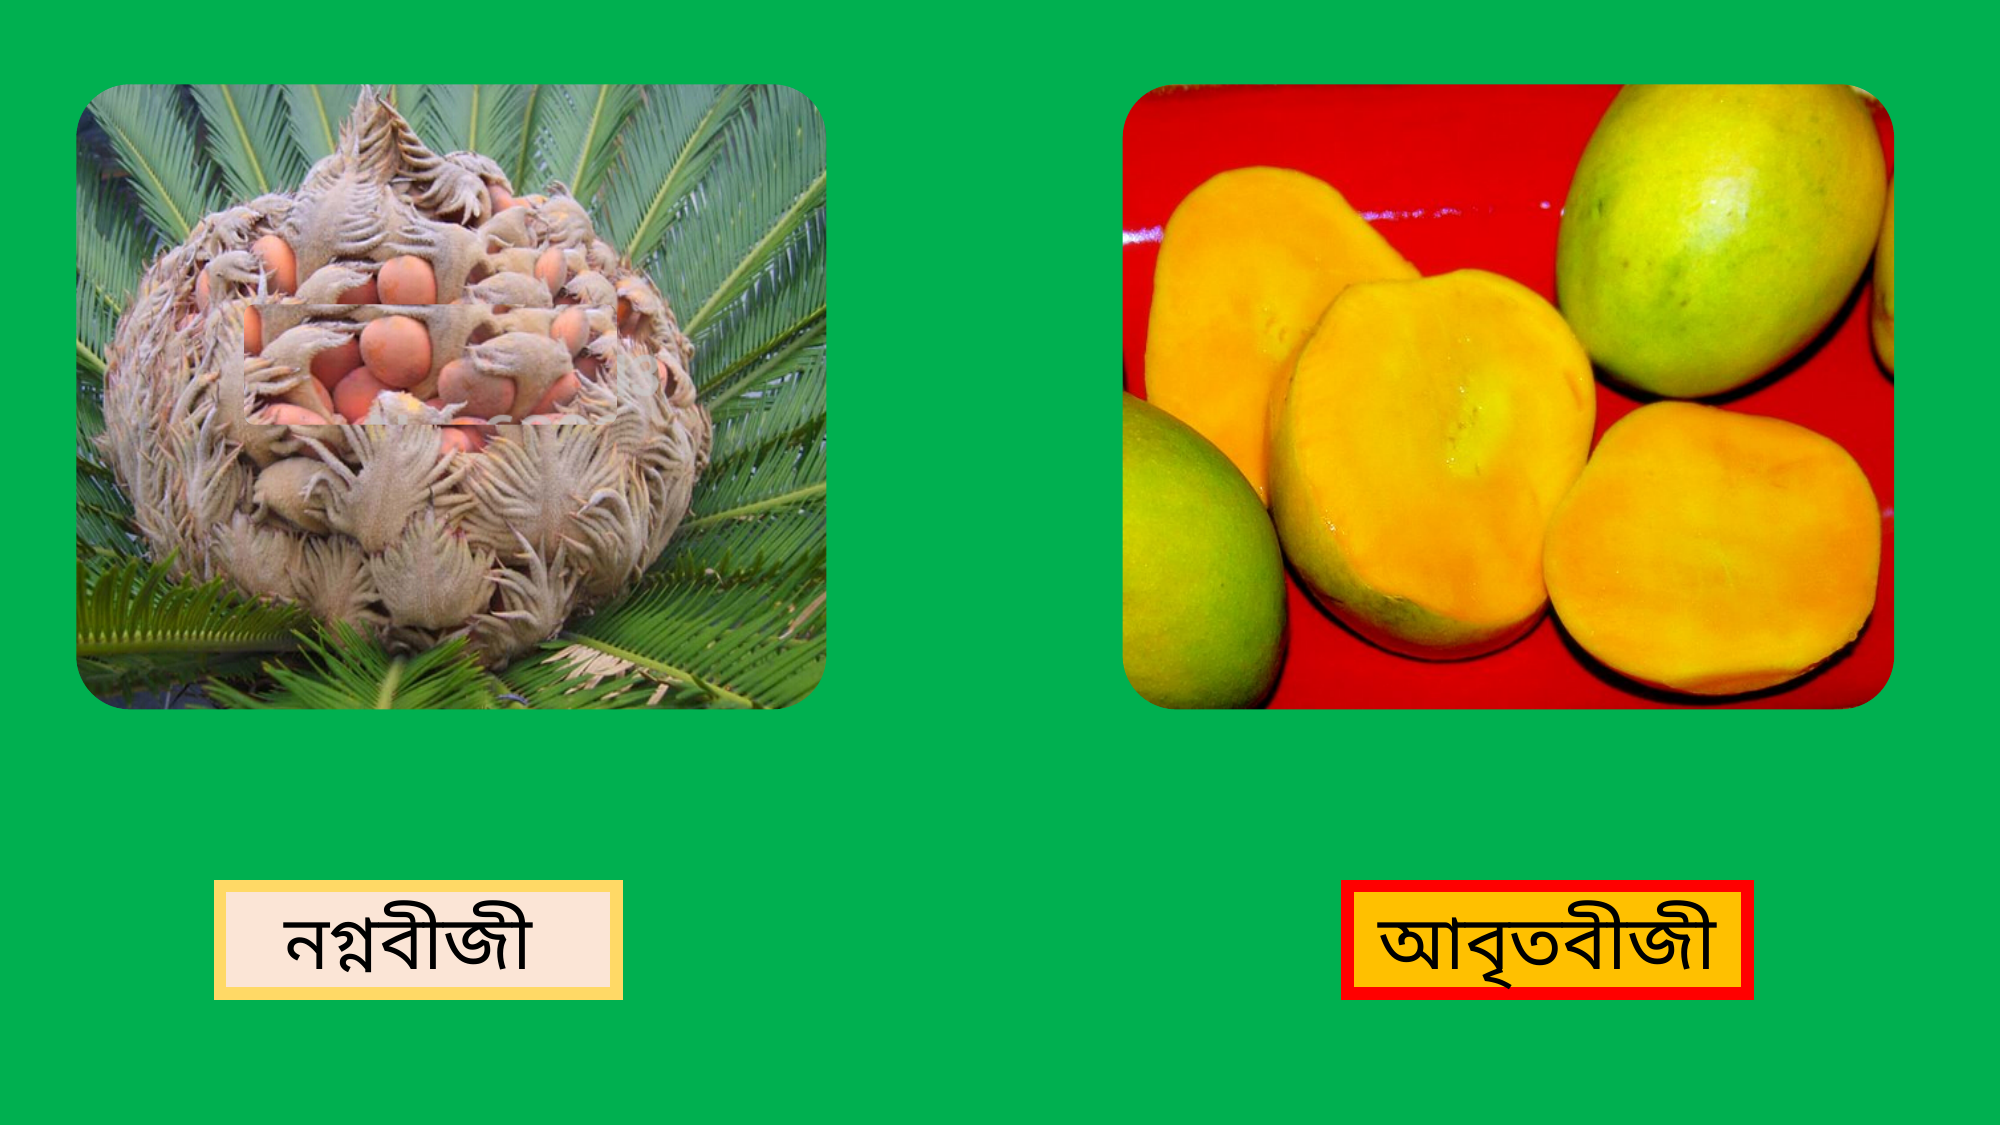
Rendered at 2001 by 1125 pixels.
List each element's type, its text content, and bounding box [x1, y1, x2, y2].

text_box আবৃতবীজী [1346, 885, 1748, 994]
picture [1122, 84, 1895, 710]
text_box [76, 84, 827, 710]
text_box নগ্নবীজী [219, 885, 618, 994]
